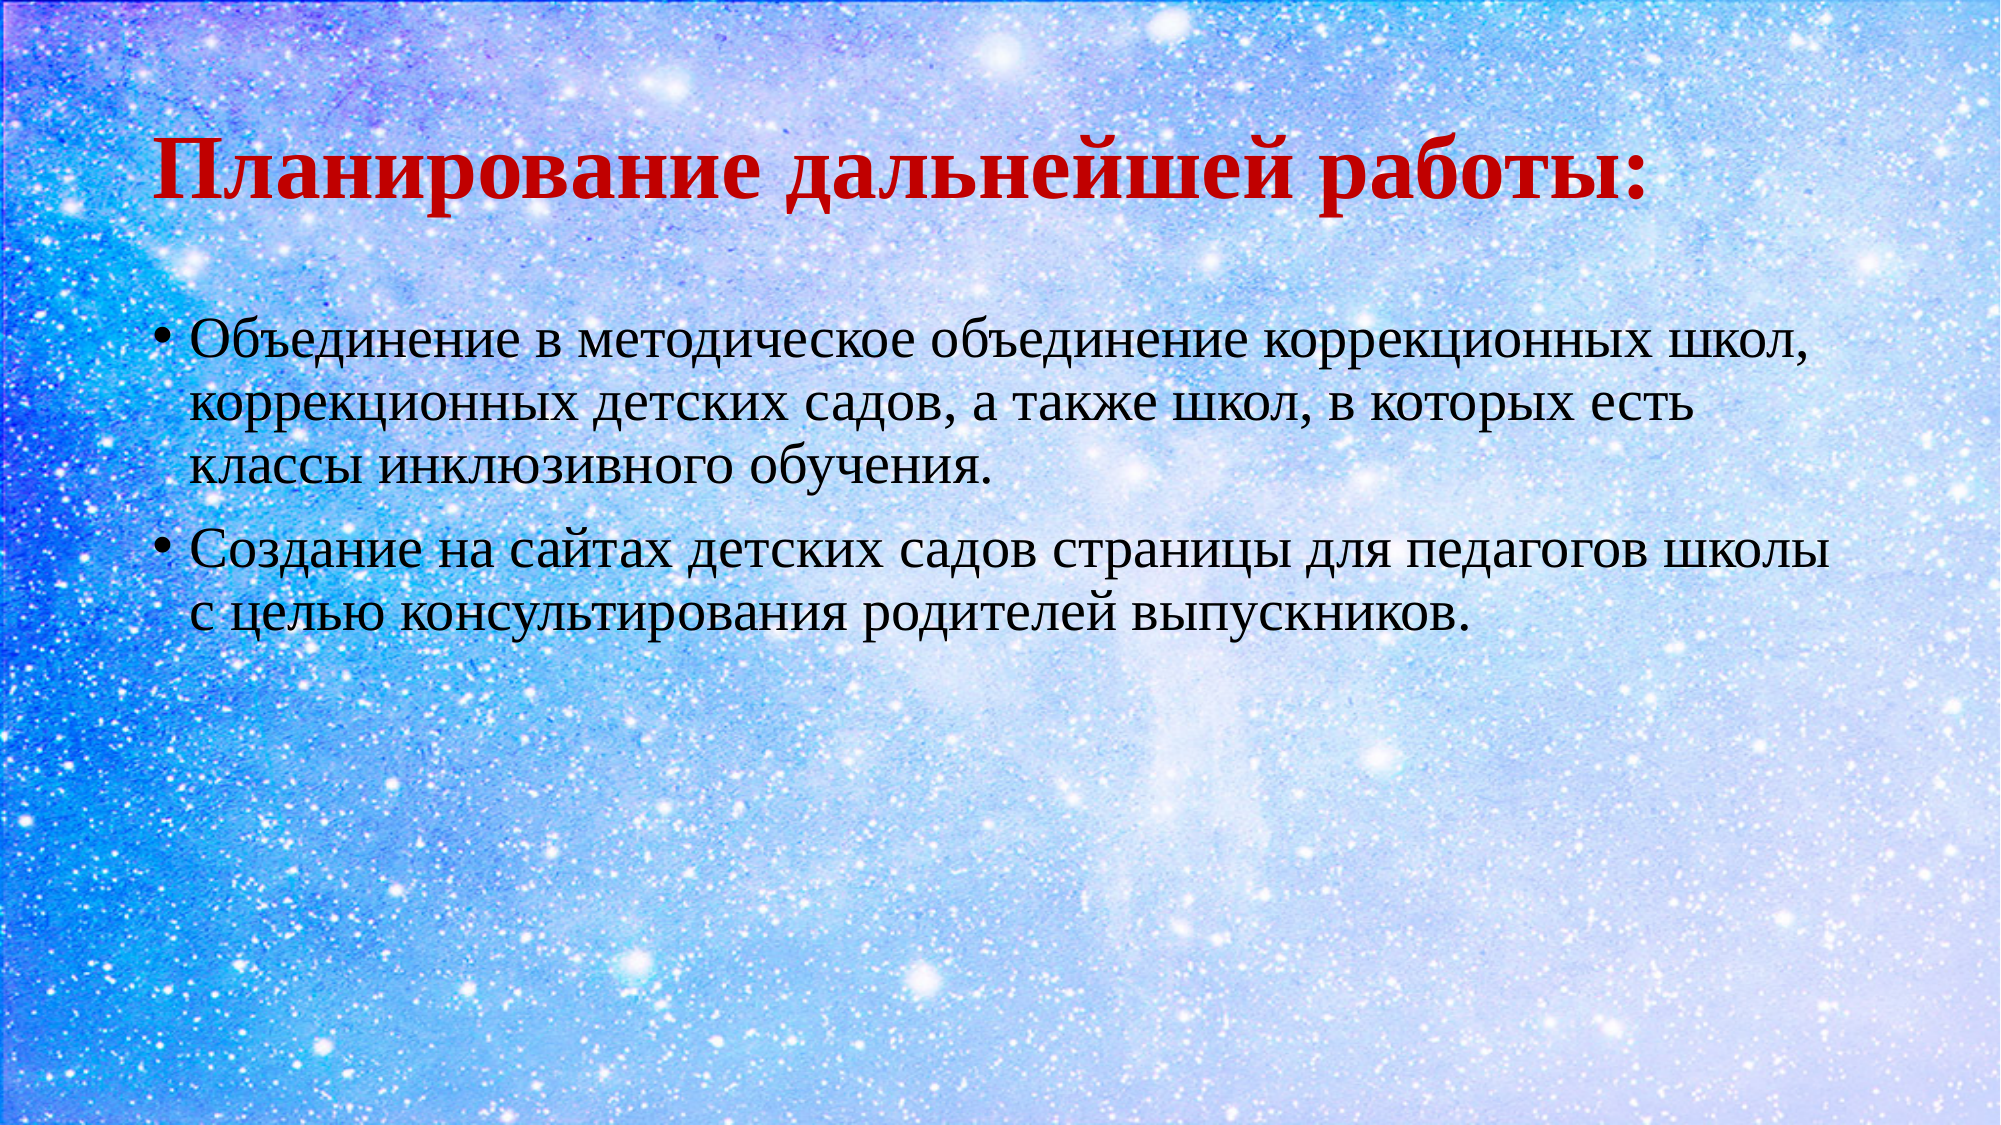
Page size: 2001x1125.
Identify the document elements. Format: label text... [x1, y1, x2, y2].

list Объединение в методическое объединение коррекционных школ, коррекционных детских садов, а также школ, в которых есть классы инклюзивного обучения. Создание на сайтах детских садов страницы для педагогов школы с целью консультирования родителей выпускников. [137, 299, 1863, 1014]
picture [0, 0, 2001, 1125]
title Планирование дальнейшей работы: [137, 59, 1863, 278]
